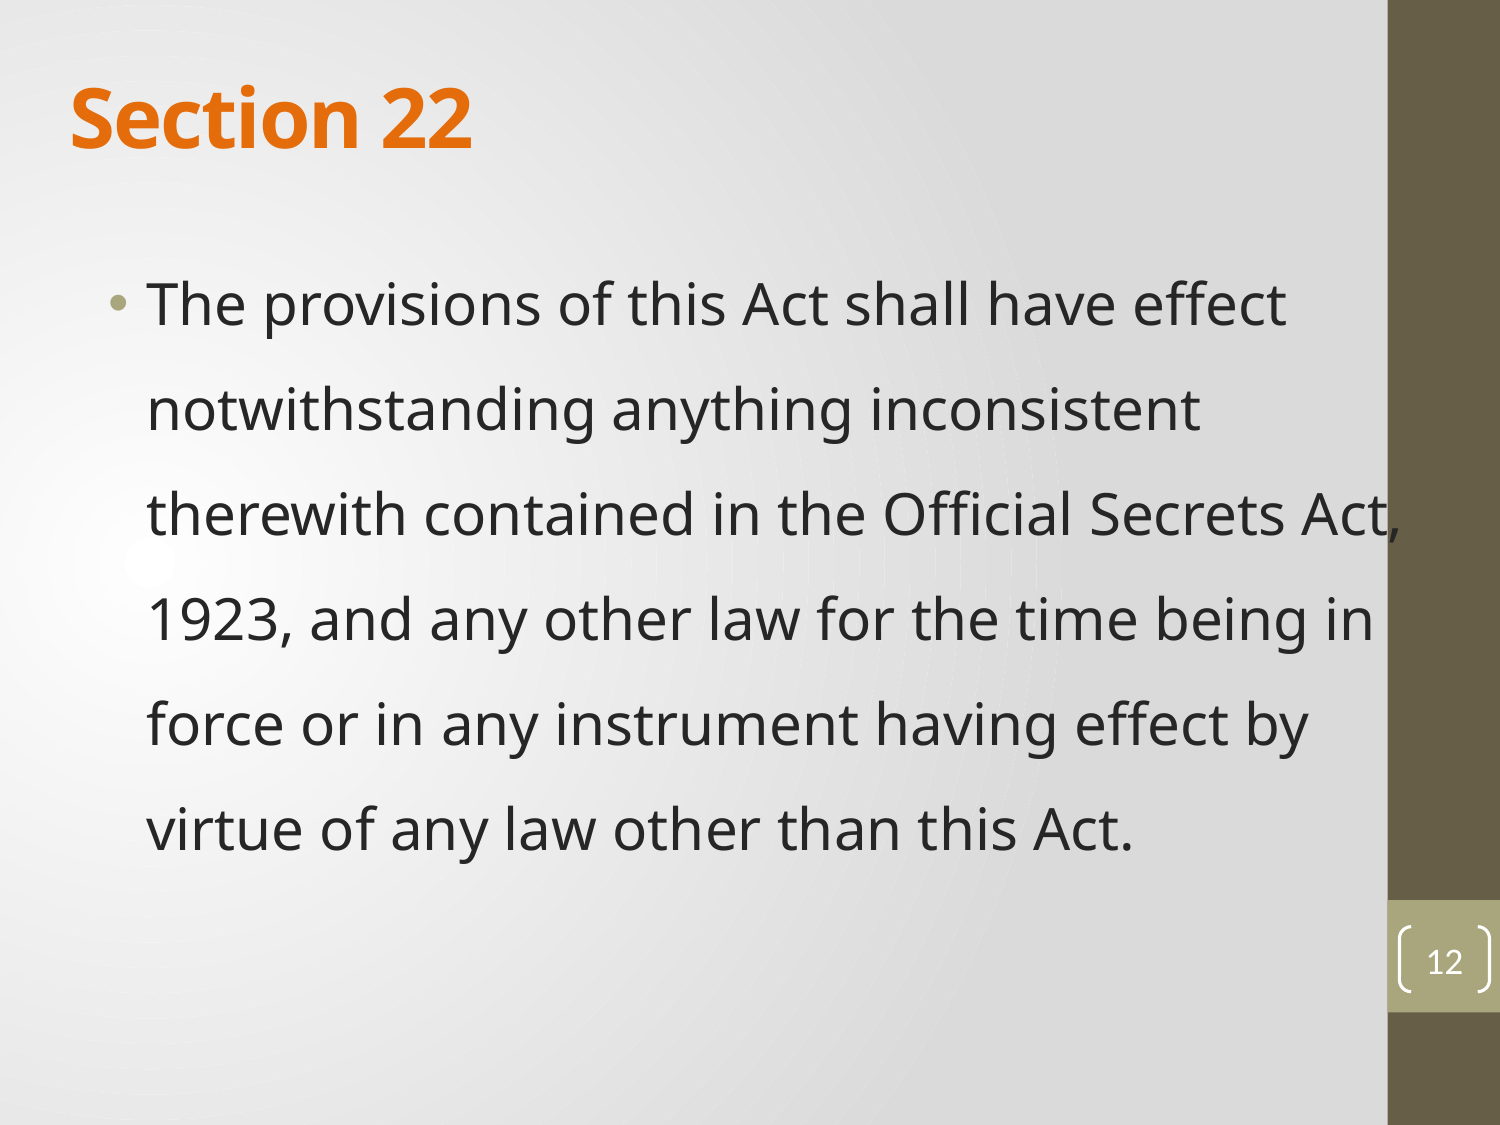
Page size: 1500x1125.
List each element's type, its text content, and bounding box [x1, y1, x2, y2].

slide_number 12 [1397, 925, 1492, 994]
list The provisions of this Act shall have effect notwithstanding anything inconsistent therewith contained in the Official Secrets Act, 1923, and any other law for the time being in force or in any instrument having effect by virtue of any law other than this Act. [75, 224, 1425, 1038]
title Section 22 [54, 58, 530, 172]
